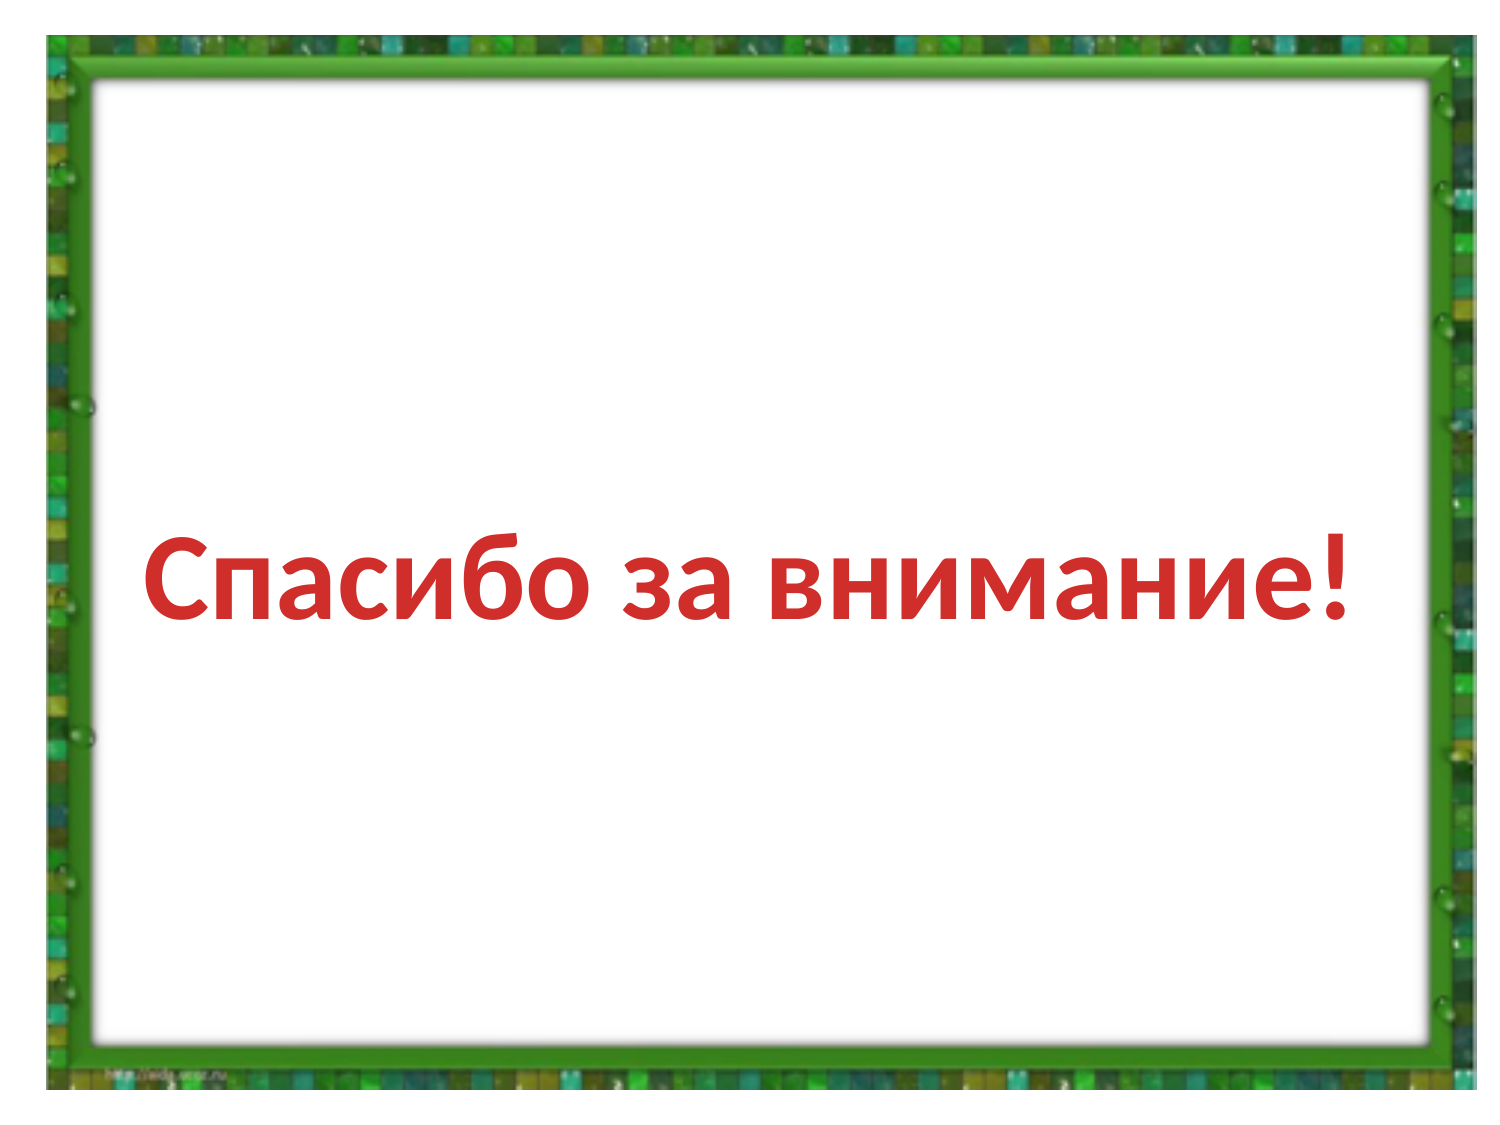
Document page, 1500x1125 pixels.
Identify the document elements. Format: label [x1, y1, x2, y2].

picture [46, 34, 1477, 1091]
